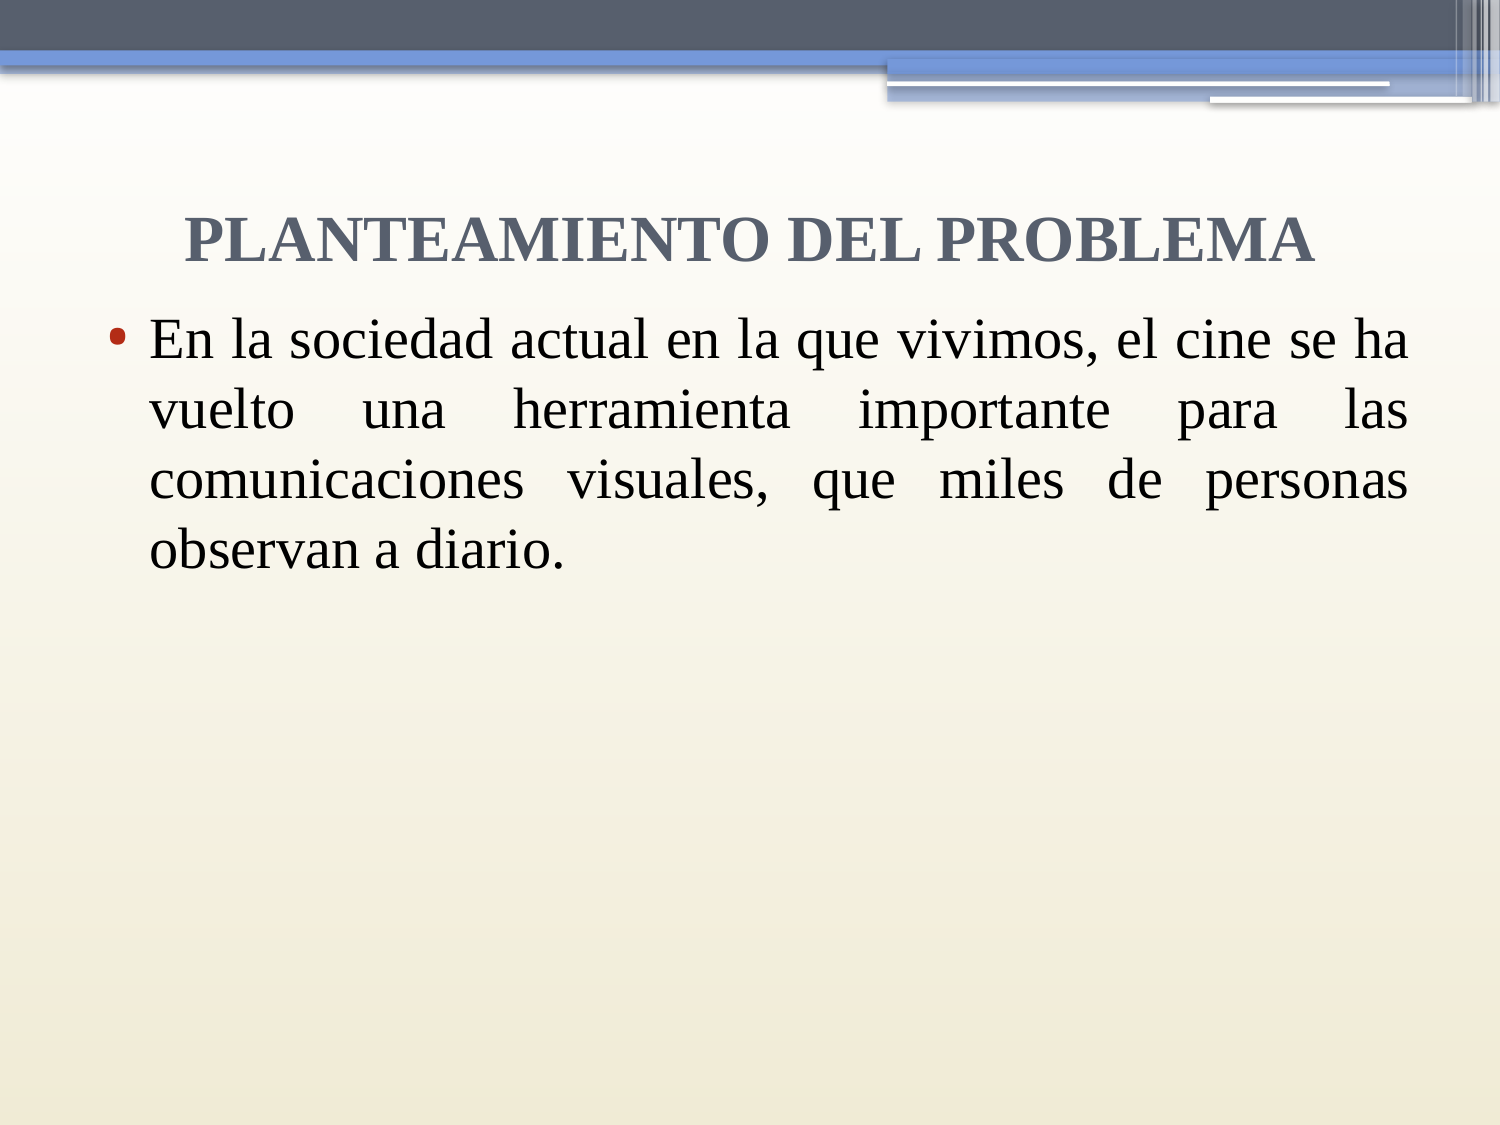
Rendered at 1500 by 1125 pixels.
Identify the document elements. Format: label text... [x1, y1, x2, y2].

title PLANTEAMIENTO DEL PROBLEMA [75, 187, 1425, 292]
list En la sociedad actual en la que vivimos, el cine se ha vuelto una herramienta importante para las comunicaciones visuales, que miles de personas observan a diario. [75, 292, 1425, 628]
